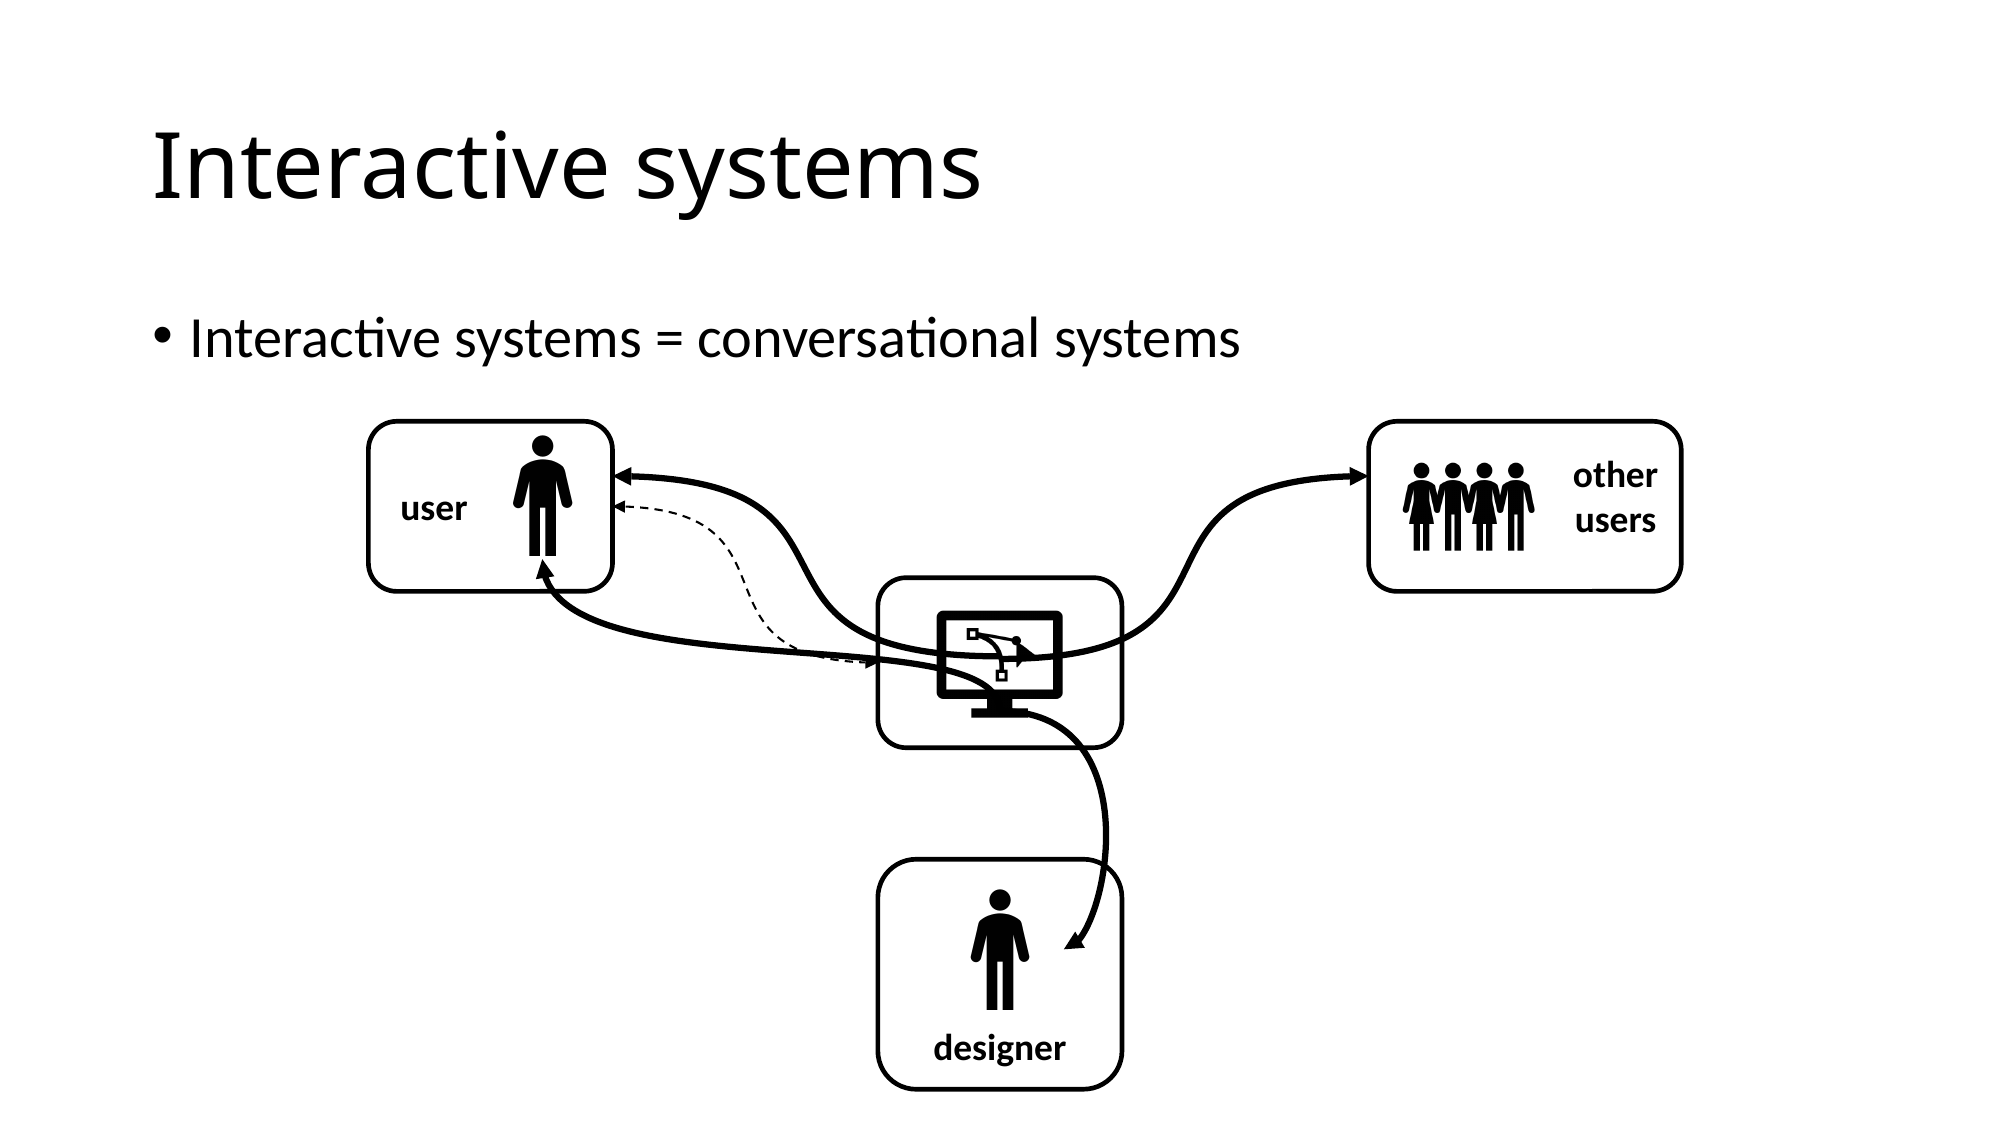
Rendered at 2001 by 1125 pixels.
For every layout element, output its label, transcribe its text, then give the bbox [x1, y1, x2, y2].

list Interactive systems = conversational systems [137, 299, 1863, 1014]
text_box [876, 858, 1124, 1091]
title Interactive systems [137, 59, 1863, 278]
text_box [1075, 659, 1124, 749]
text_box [612, 476, 999, 559]
text_box [367, 420, 614, 593]
picture [924, 659, 1075, 738]
picture [478, 431, 607, 560]
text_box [999, 476, 1369, 659]
picture [936, 885, 1064, 1014]
text_box [876, 712, 1077, 749]
picture [1393, 431, 1544, 582]
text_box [912, 798, 1152, 863]
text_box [542, 559, 1000, 712]
text_box [1367, 420, 1683, 593]
